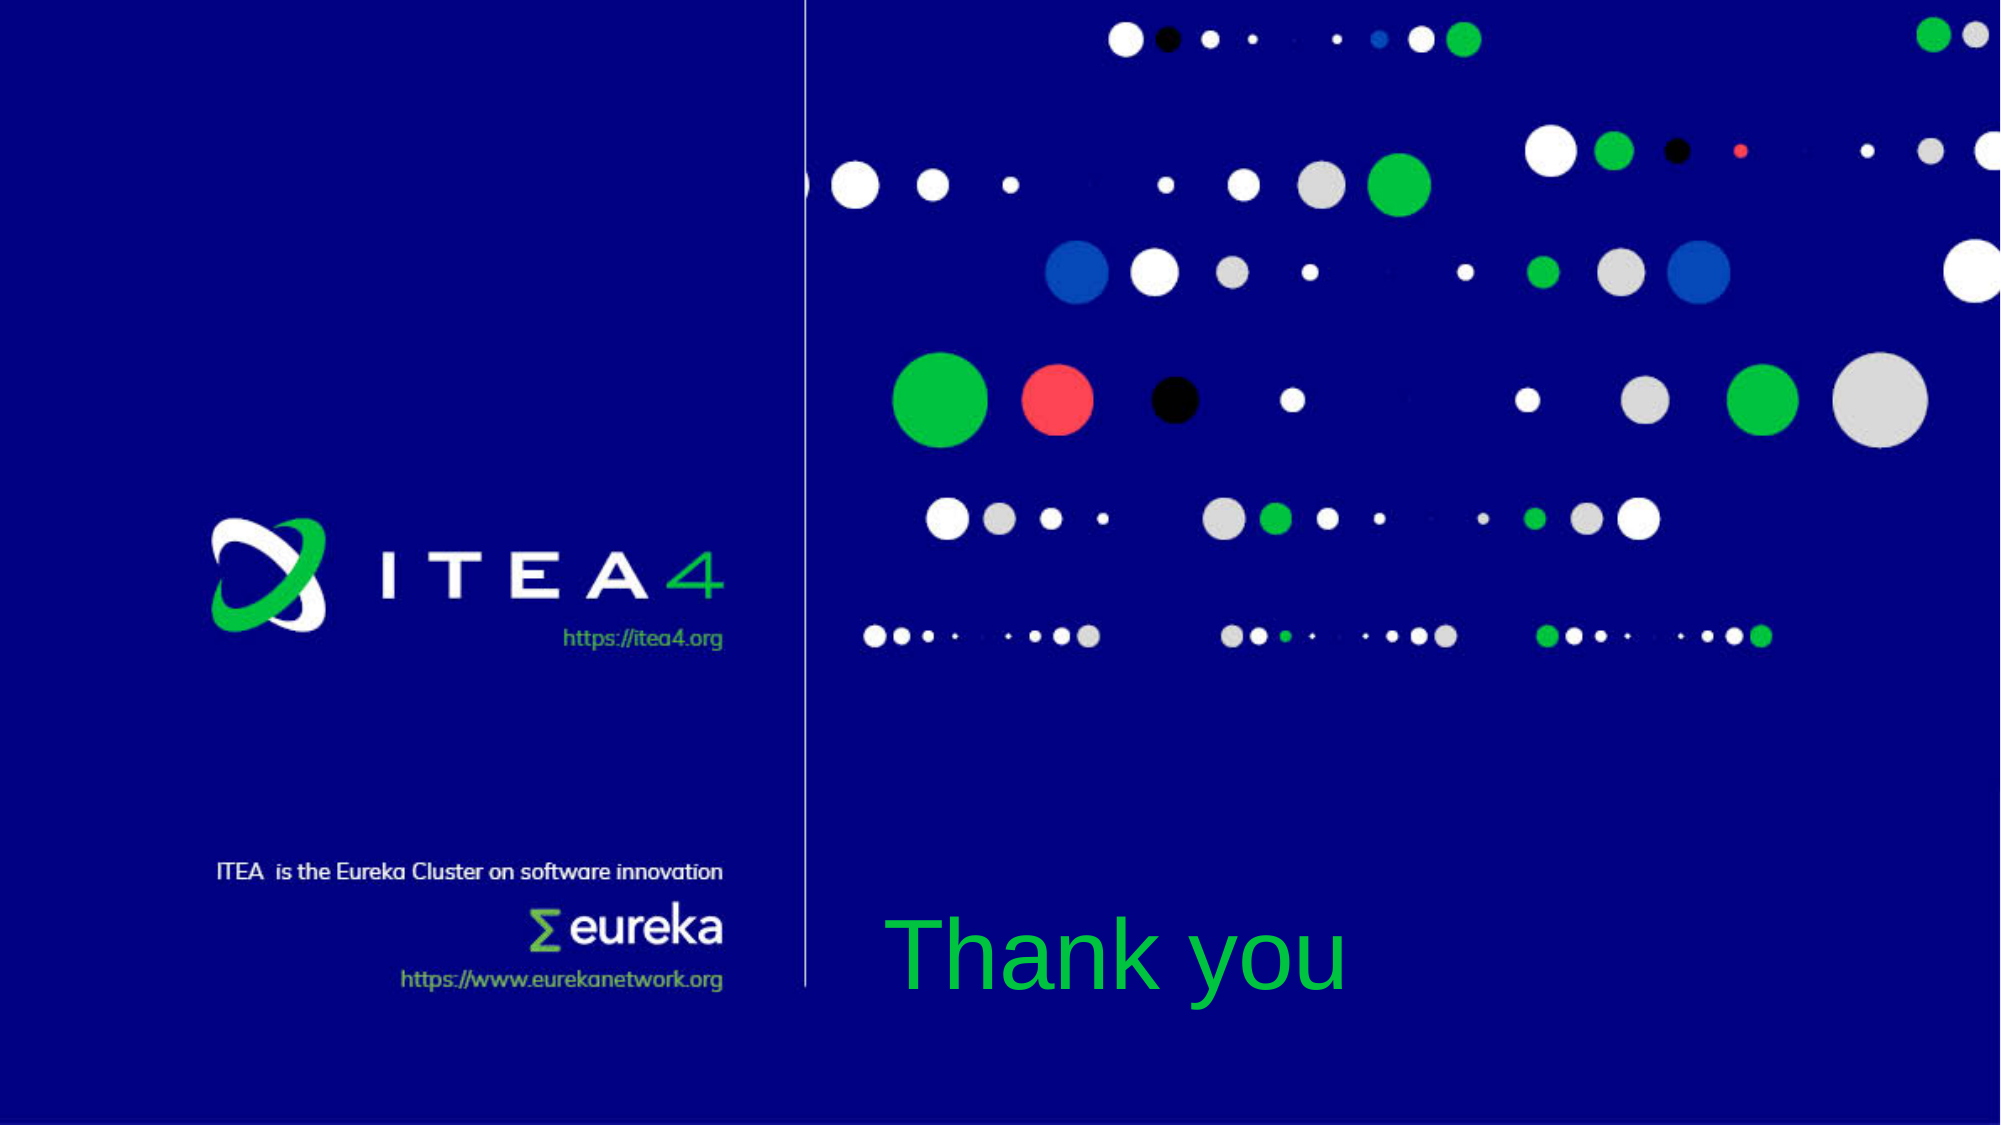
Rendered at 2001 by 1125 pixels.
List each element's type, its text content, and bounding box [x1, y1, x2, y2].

text_box Thank you [868, 515, 1781, 1019]
picture [0, 0, 2001, 1125]
